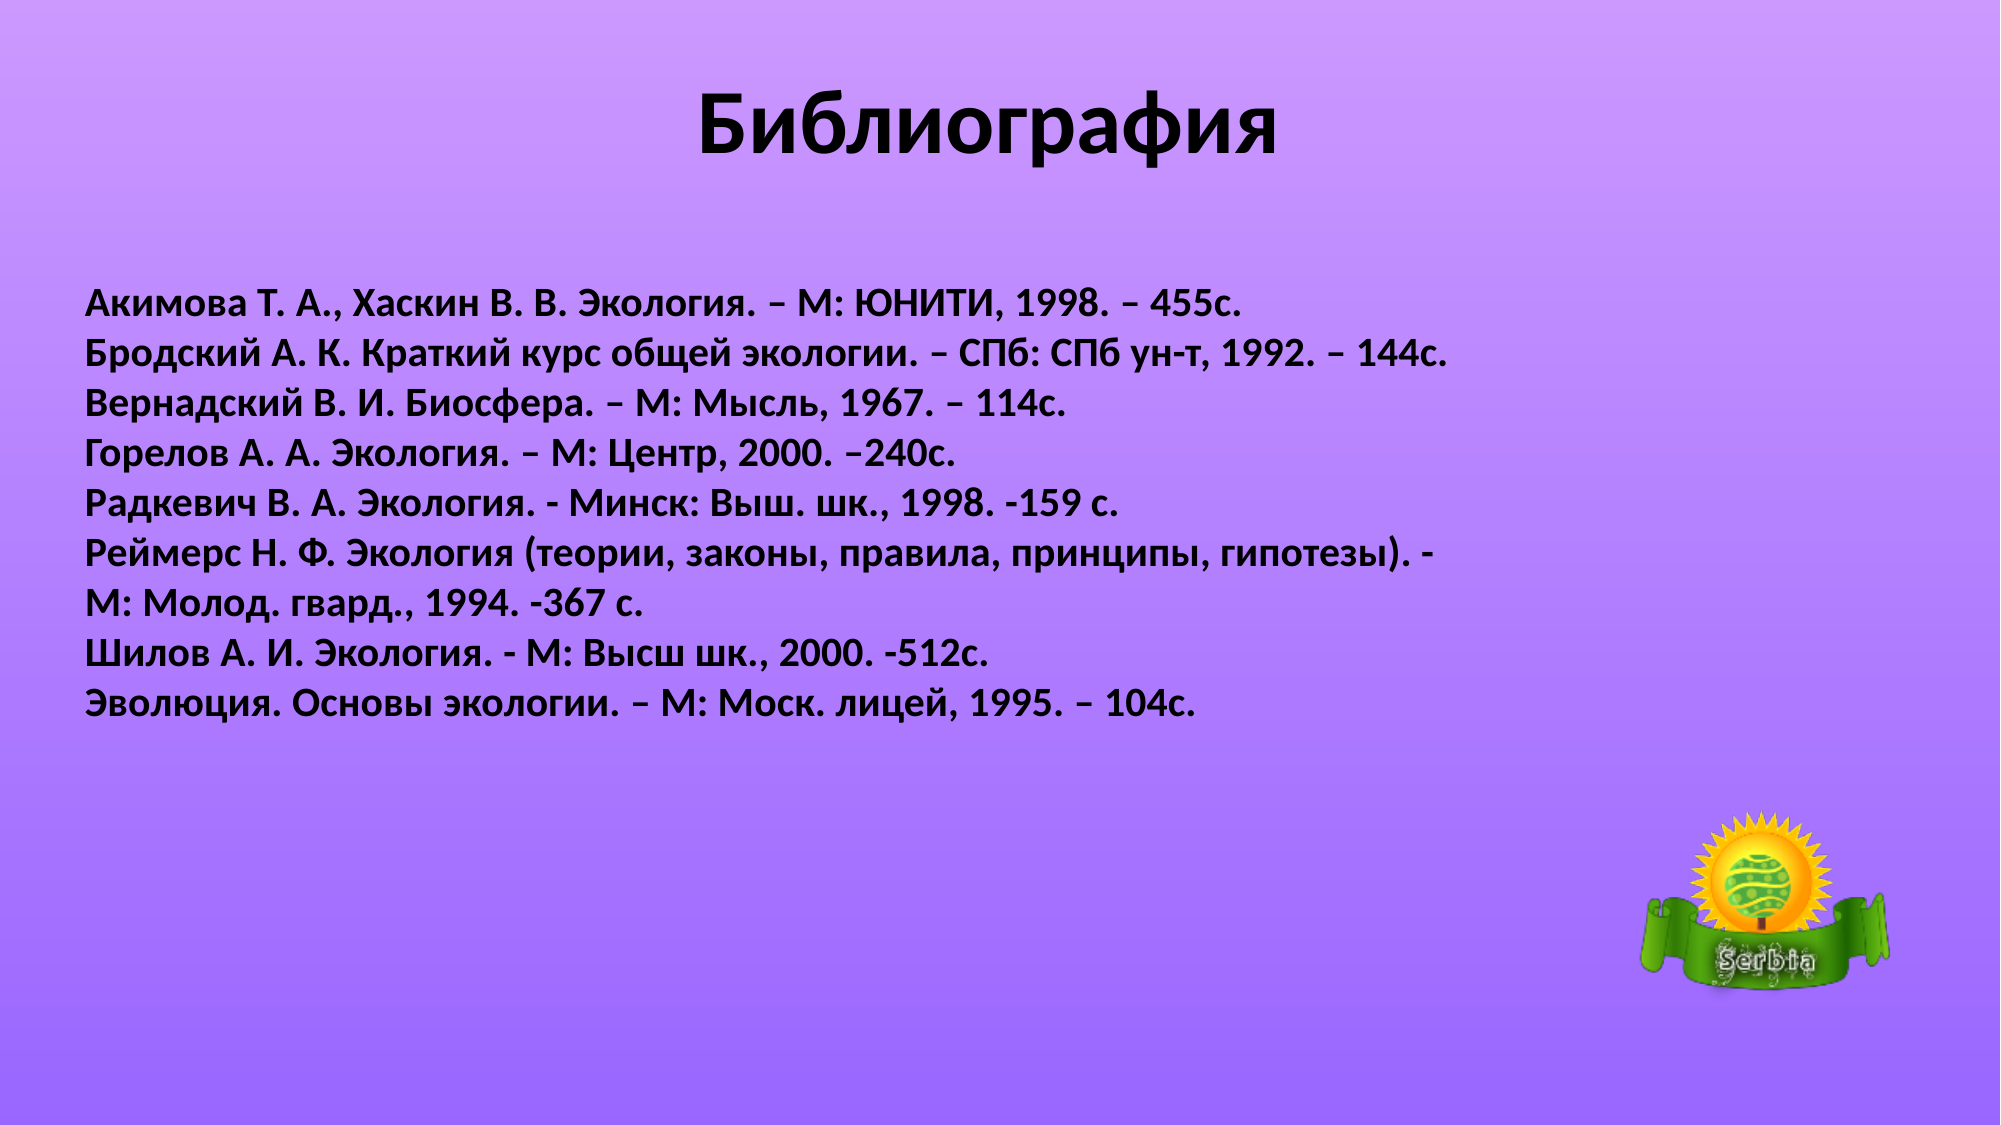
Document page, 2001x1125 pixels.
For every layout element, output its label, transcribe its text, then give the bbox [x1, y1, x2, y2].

text_box Акимова Т. А., Хаскин В. В. Экология. – М: ЮНИТИ, 1998. – 455с. Бродский А. К. Краткий курс общей экологии. – СПб: СПб ун-т, 1992. – 144с. Вернадский В. И. Биосфера. – М: Мысль, 1967. – 114с. Горелов А. А. Экология. – М: Центр, 2000. –240с. Радкевич В. А. Экология. - Минск: Выш. шк., 1998. -159 с. Реймерс Н. Ф. Экология (теории, законы, правила, принципы, гипотезы). - М: Молод. гвард., 1994. -367 с. Шилов А. И. Экология. - М: Высш шк., 2000. -512с. Эволюция. Основы экологии. – М: Моск. лицей, 1995. – 104с. [70, 267, 1471, 783]
title Библиография [89, 22, 1890, 211]
picture [1546, 698, 2000, 1040]
